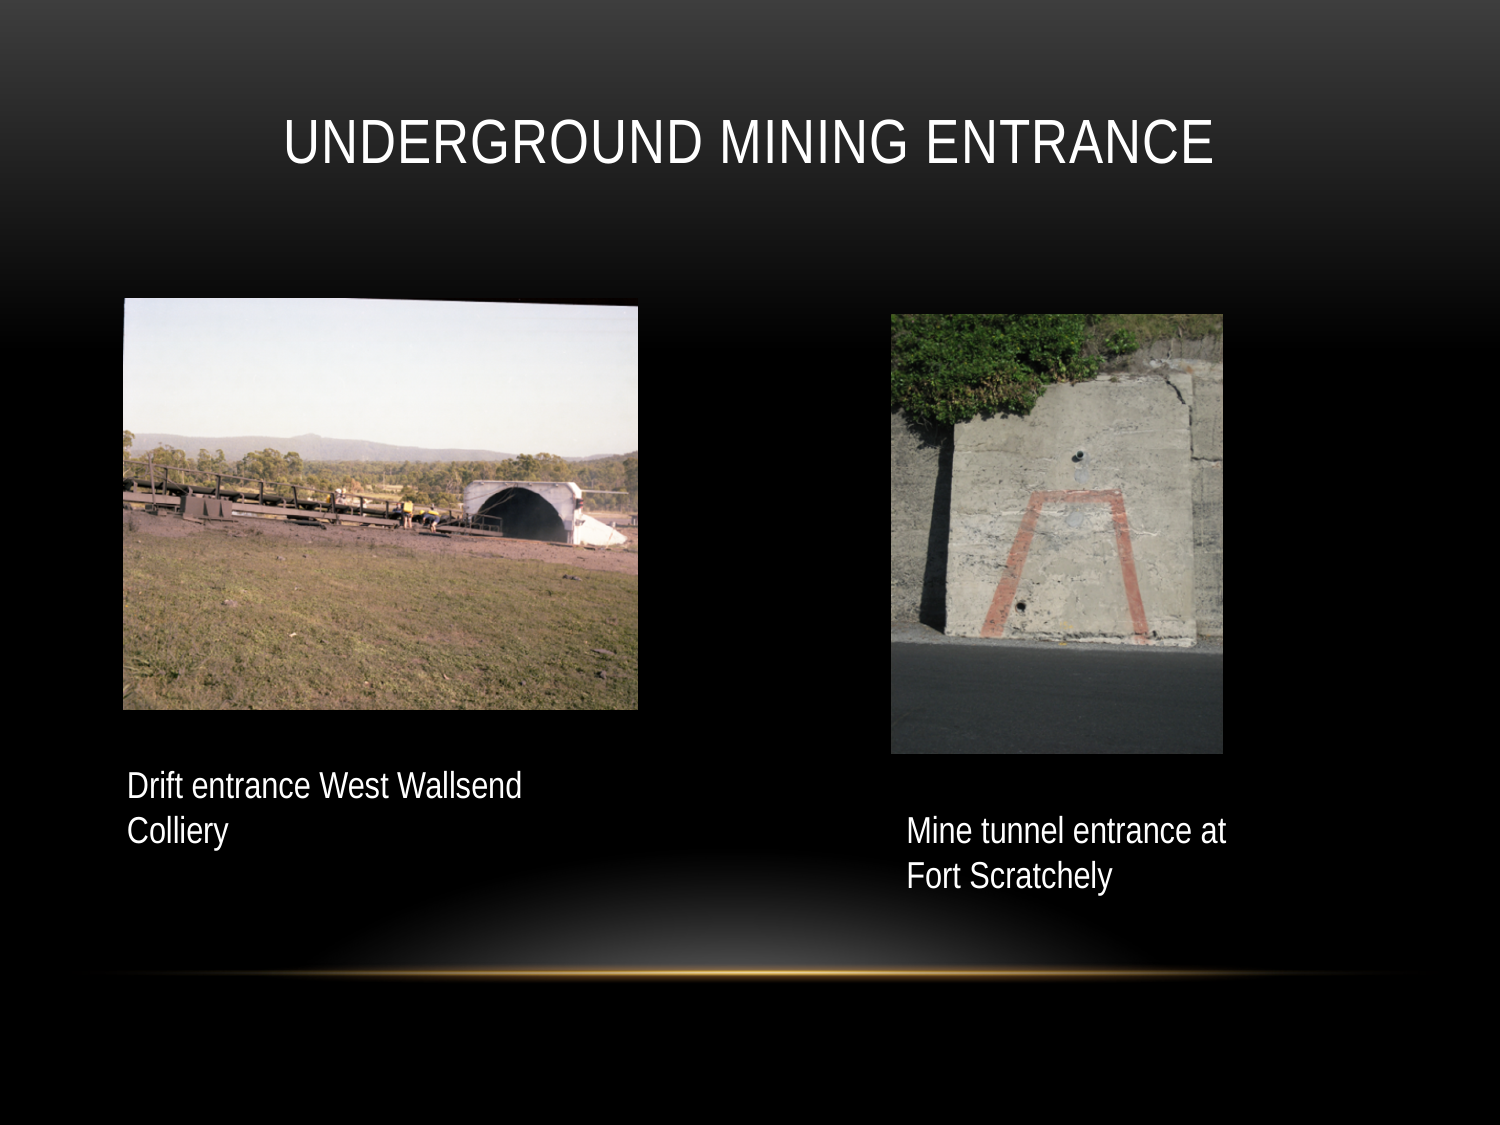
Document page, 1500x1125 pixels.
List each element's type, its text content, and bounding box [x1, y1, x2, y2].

text_box Drift entrance West Wallsend Colliery [112, 753, 621, 859]
text_box Mine tunnel entrance at Fort Scratchely [891, 798, 1282, 904]
picture [0, 0, 1500, 1125]
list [123, 298, 638, 710]
title Underground Mining entrance [99, 45, 1400, 233]
